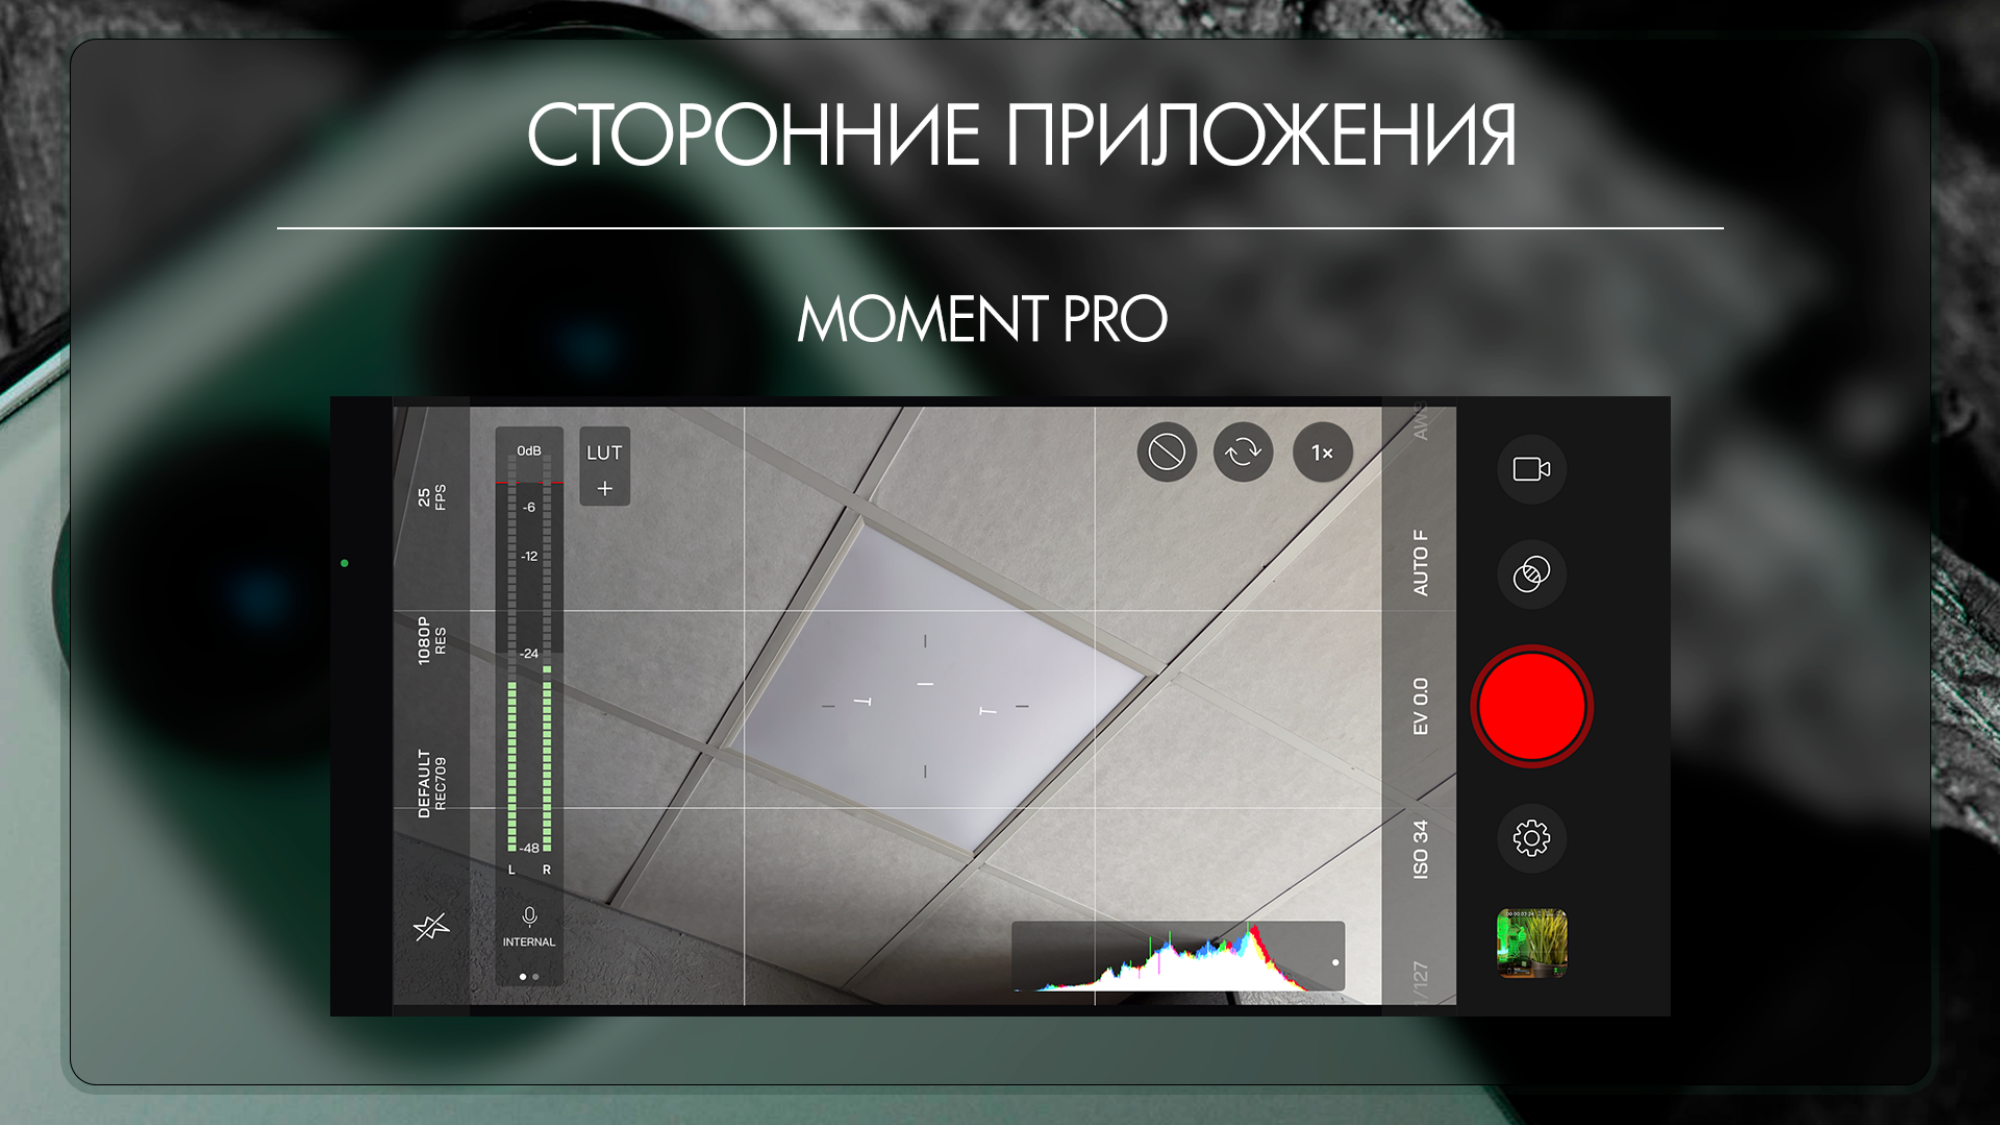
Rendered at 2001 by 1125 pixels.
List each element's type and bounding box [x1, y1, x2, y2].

list [0, 0, 2000, 1125]
